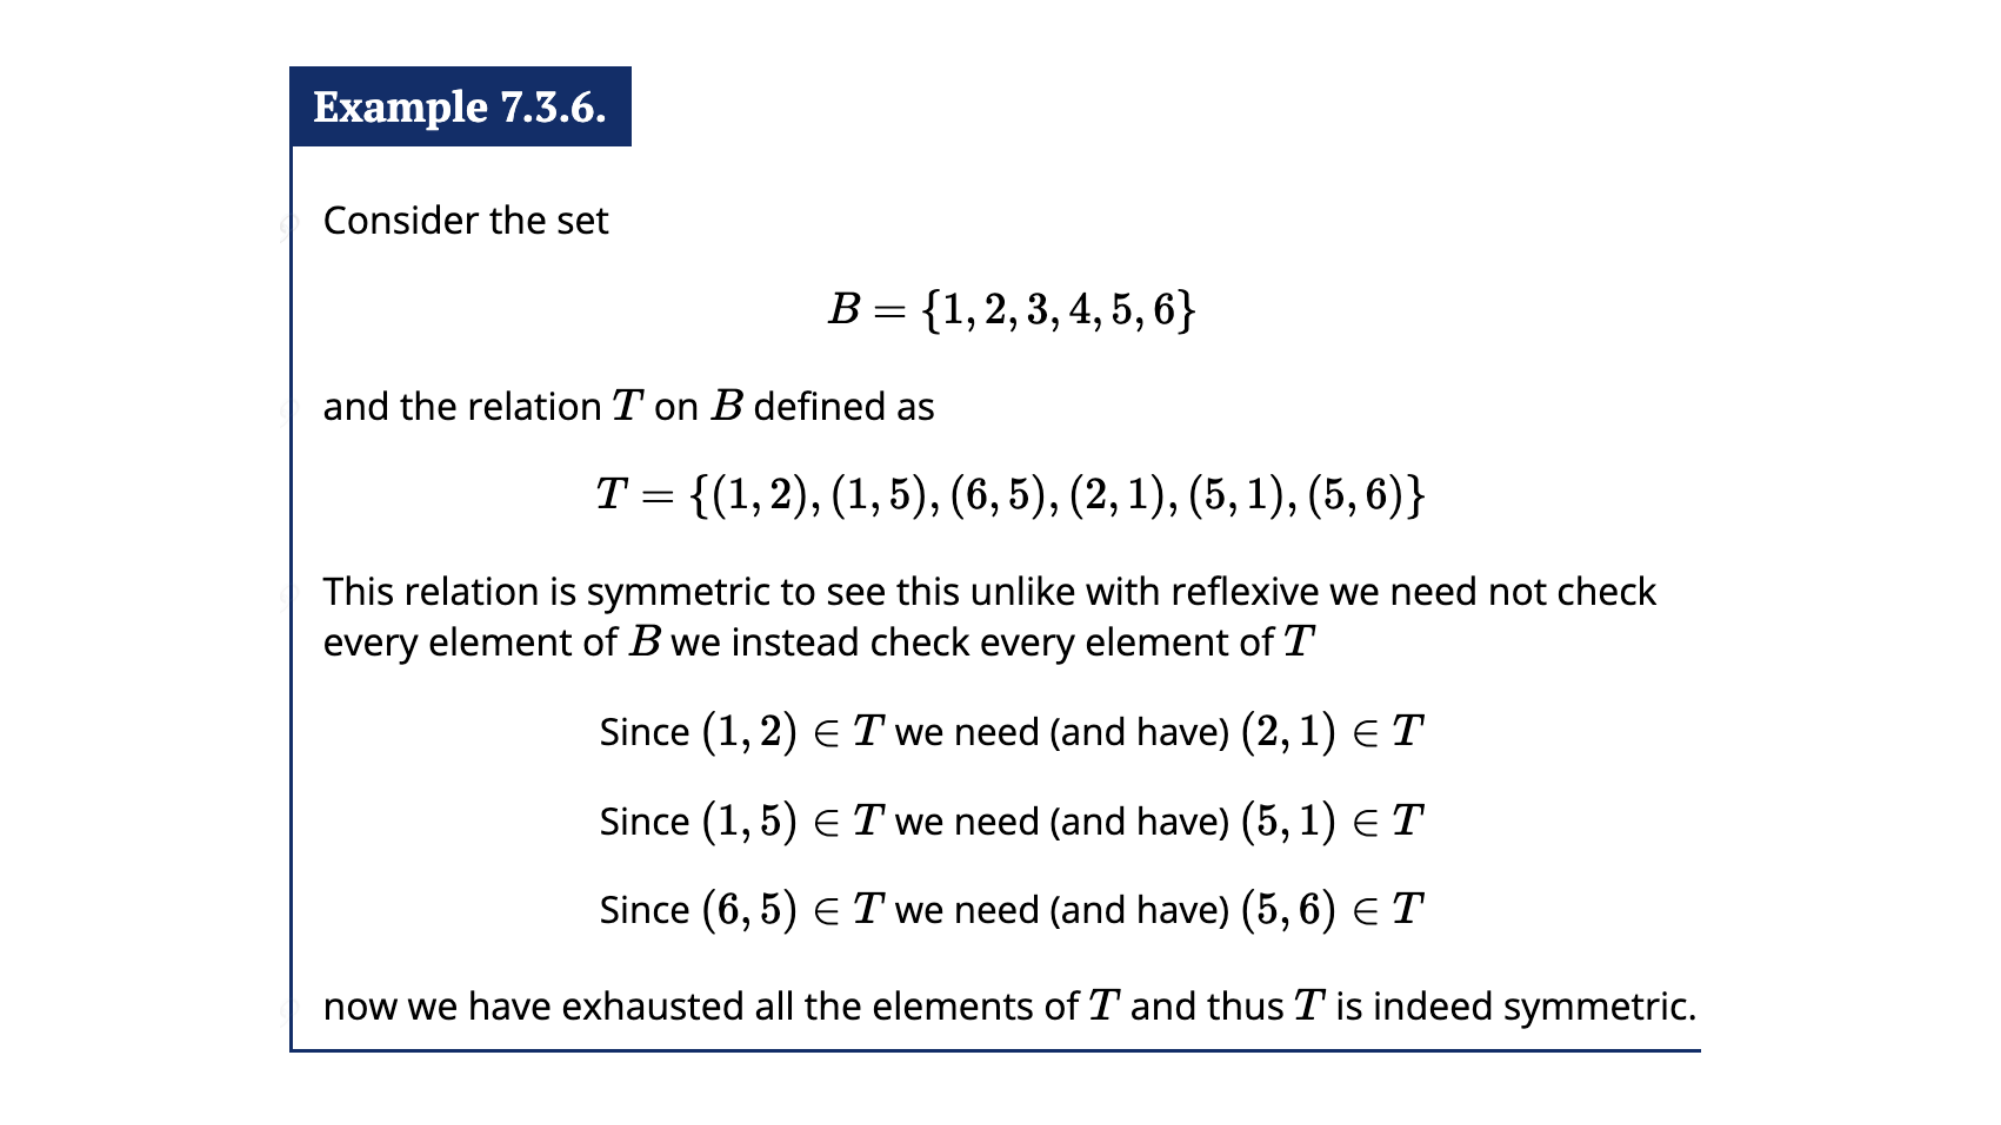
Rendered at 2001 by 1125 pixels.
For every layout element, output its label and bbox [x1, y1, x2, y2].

picture [279, 57, 1721, 1068]
